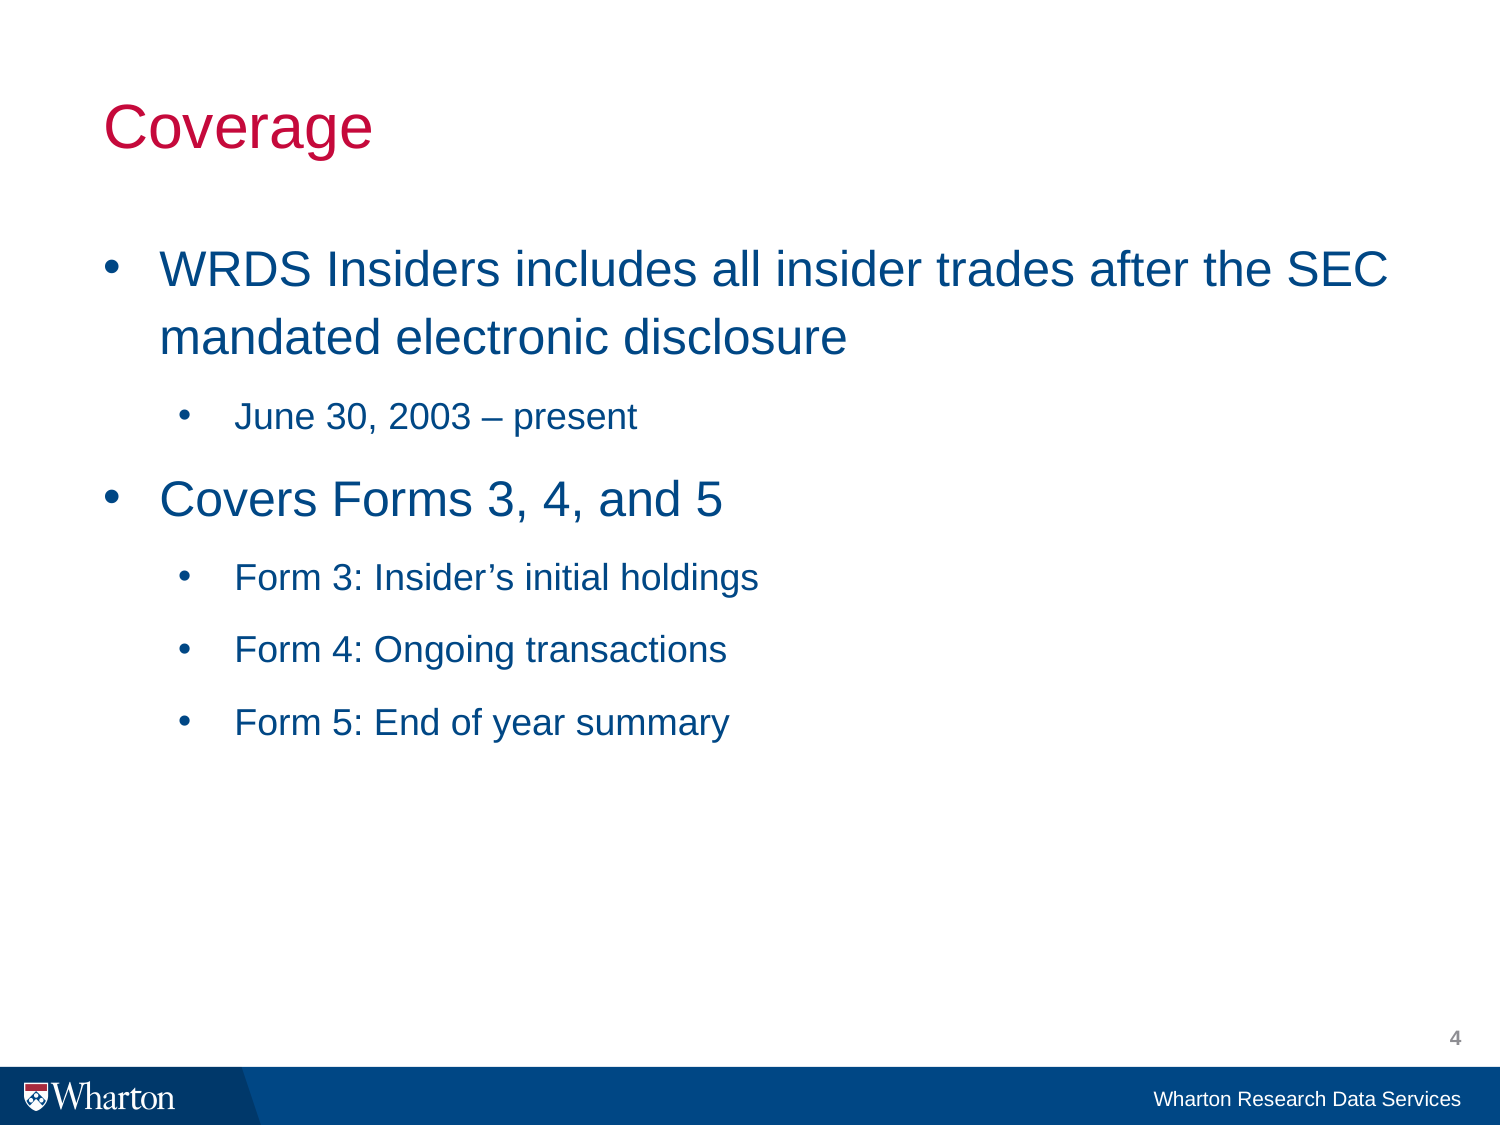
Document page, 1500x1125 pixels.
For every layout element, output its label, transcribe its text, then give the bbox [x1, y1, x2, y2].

footer Wharton Research Data Services [970, 1068, 1477, 1125]
text_box Coverage [103, 86, 1278, 170]
list WRDS Insiders includes all insider trades after the SEC mandated electronic disclosure June 30, 2003 – present Covers Forms 3, 4, and 5 Form 3: Insider’s initial holdings Form 4: Ongoing transactions Form 5: End of year summary [103, 220, 1397, 957]
picture [24, 1081, 175, 1111]
slide_number 4 [1139, 1006, 1477, 1067]
